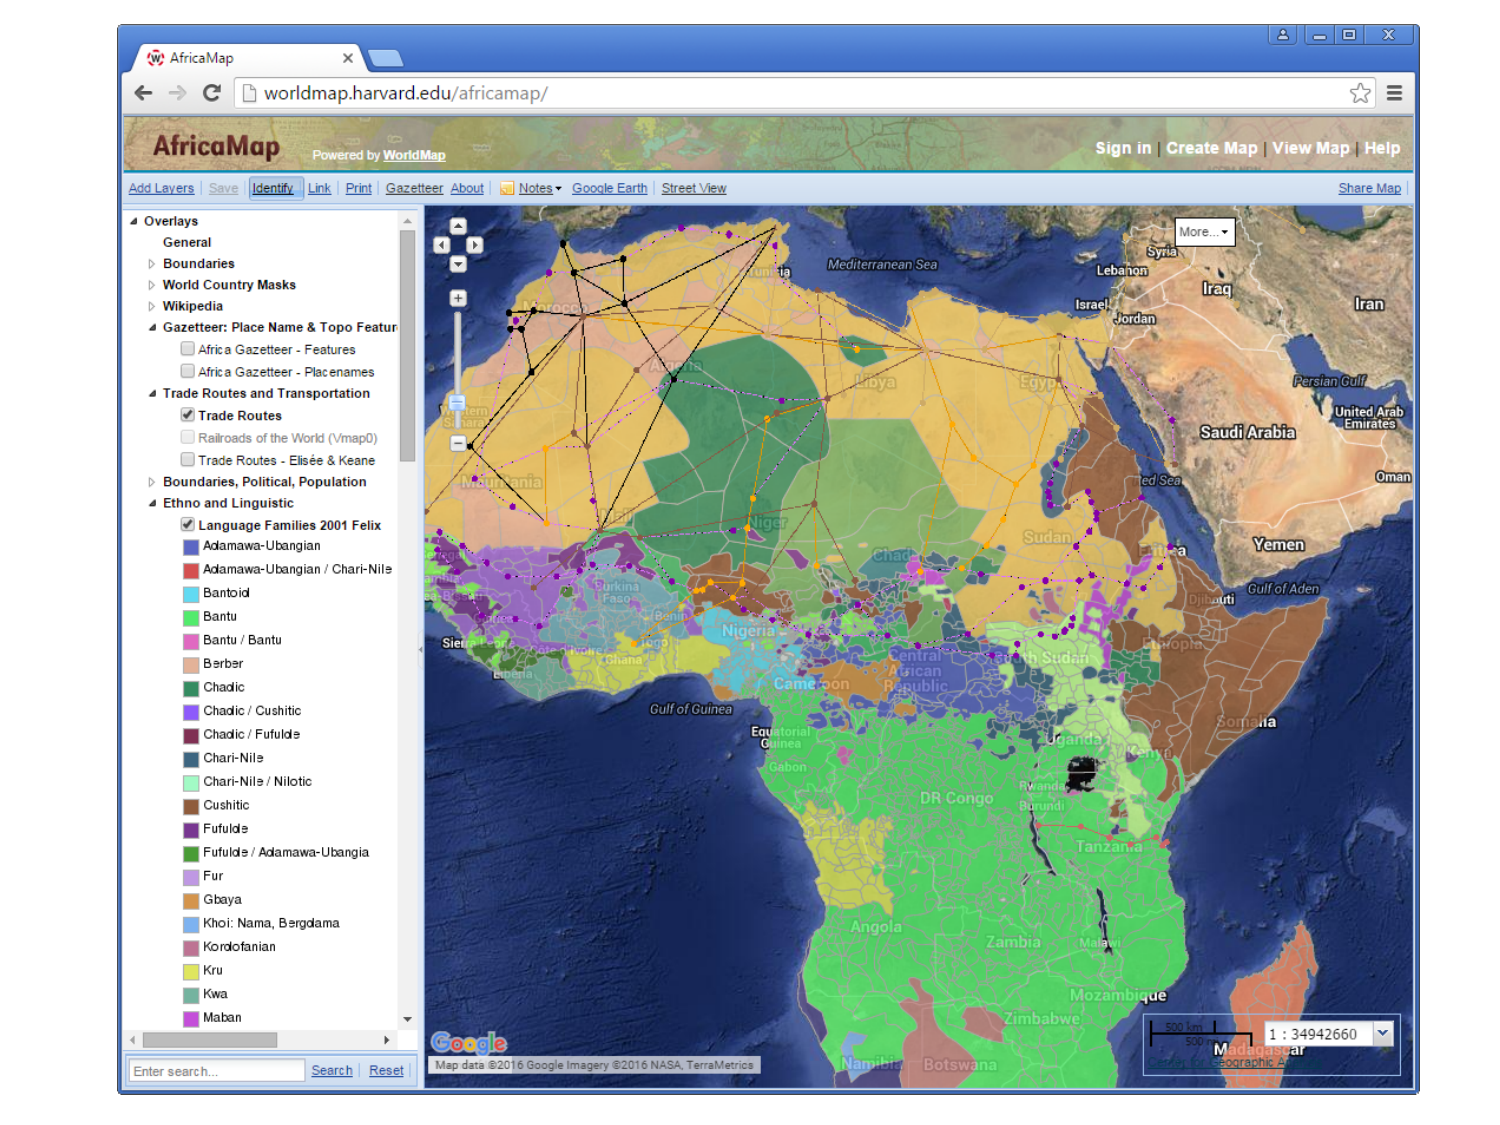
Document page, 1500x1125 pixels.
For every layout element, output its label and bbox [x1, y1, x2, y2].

picture [117, 24, 1420, 1095]
